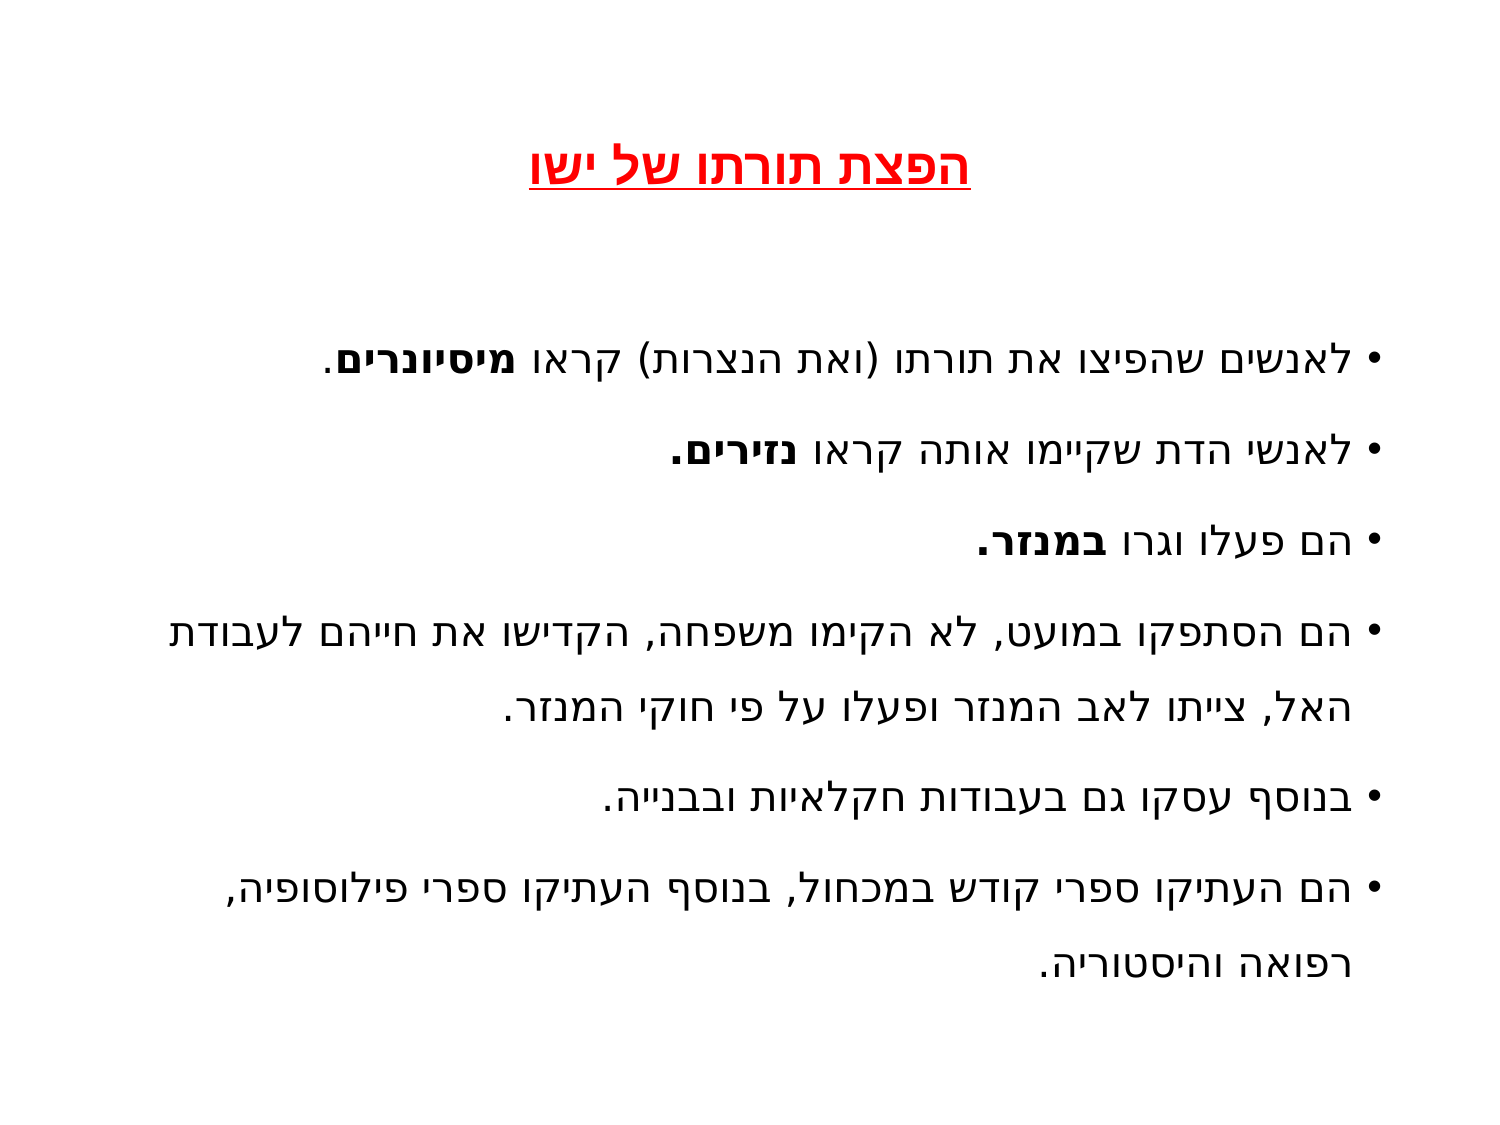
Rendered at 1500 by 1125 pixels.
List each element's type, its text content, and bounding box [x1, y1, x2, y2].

title הפצת תורתו של ישו [103, 59, 1397, 278]
list לאנשים שהפיצו את תורתו (ואת הנצרות) קראו מיסיונרים. לאנשי הדת שקיימו אותה קראו נזירים. הם פעלו וגרו במנזר. הם הסתפקו במועט, לא הקימו משפחה, הקדישו את חייהם לעבודת האל, צייתו לאב המנזר ופעלו על פי חוקי המנזר. בנוסף עסקו גם בעבודות חקלאיות ובבנייה. הם העתיקו ספרי קודש במכחול, בנוסף העתיקו ספרי פילוסופיה, רפואה והיסטוריה. [103, 299, 1397, 1014]
